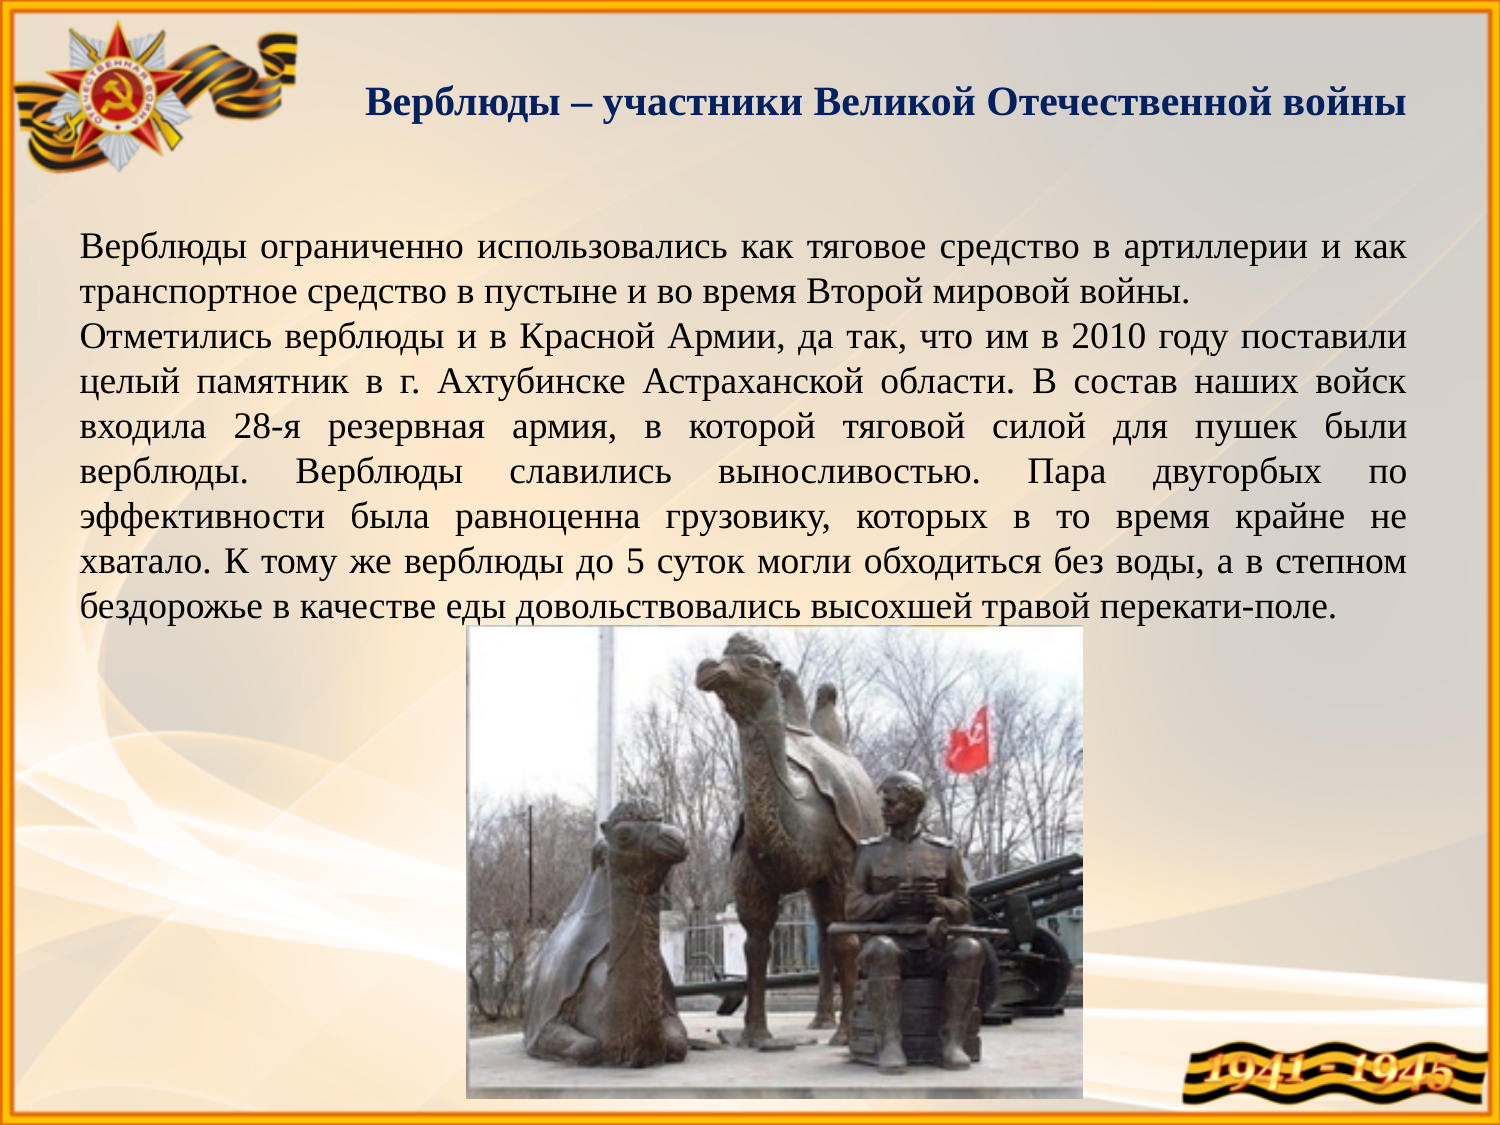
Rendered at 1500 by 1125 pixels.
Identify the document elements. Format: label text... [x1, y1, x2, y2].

text_box Верблюды – участники Великой Отечественной войны [312, 66, 1459, 132]
text_box Верблюды ограниченно использовались как тяговое средство в артиллерии и как транспортное средство в пустыне и во время Второй мировой войны. Отметились верблюды и в Красной Армии, да так, что им в 2010 году поставили целый памятник в г. Ахтубинске Астраханской области. В состав наших войск входила 28-я резервная армия, в которой тяговой силой для пушек были верблюды. Верблюды славились выносливостью. Пара двугорбых по эффективности была равноценна грузовику, которых в то время крайне не хватало. К тому же верблюды до 5 суток могли обходиться без воды, а в степном бездорожье в качестве еды довольствовались высохшей травой перекати-поле. [64, 213, 1424, 634]
picture [0, 0, 1500, 1125]
